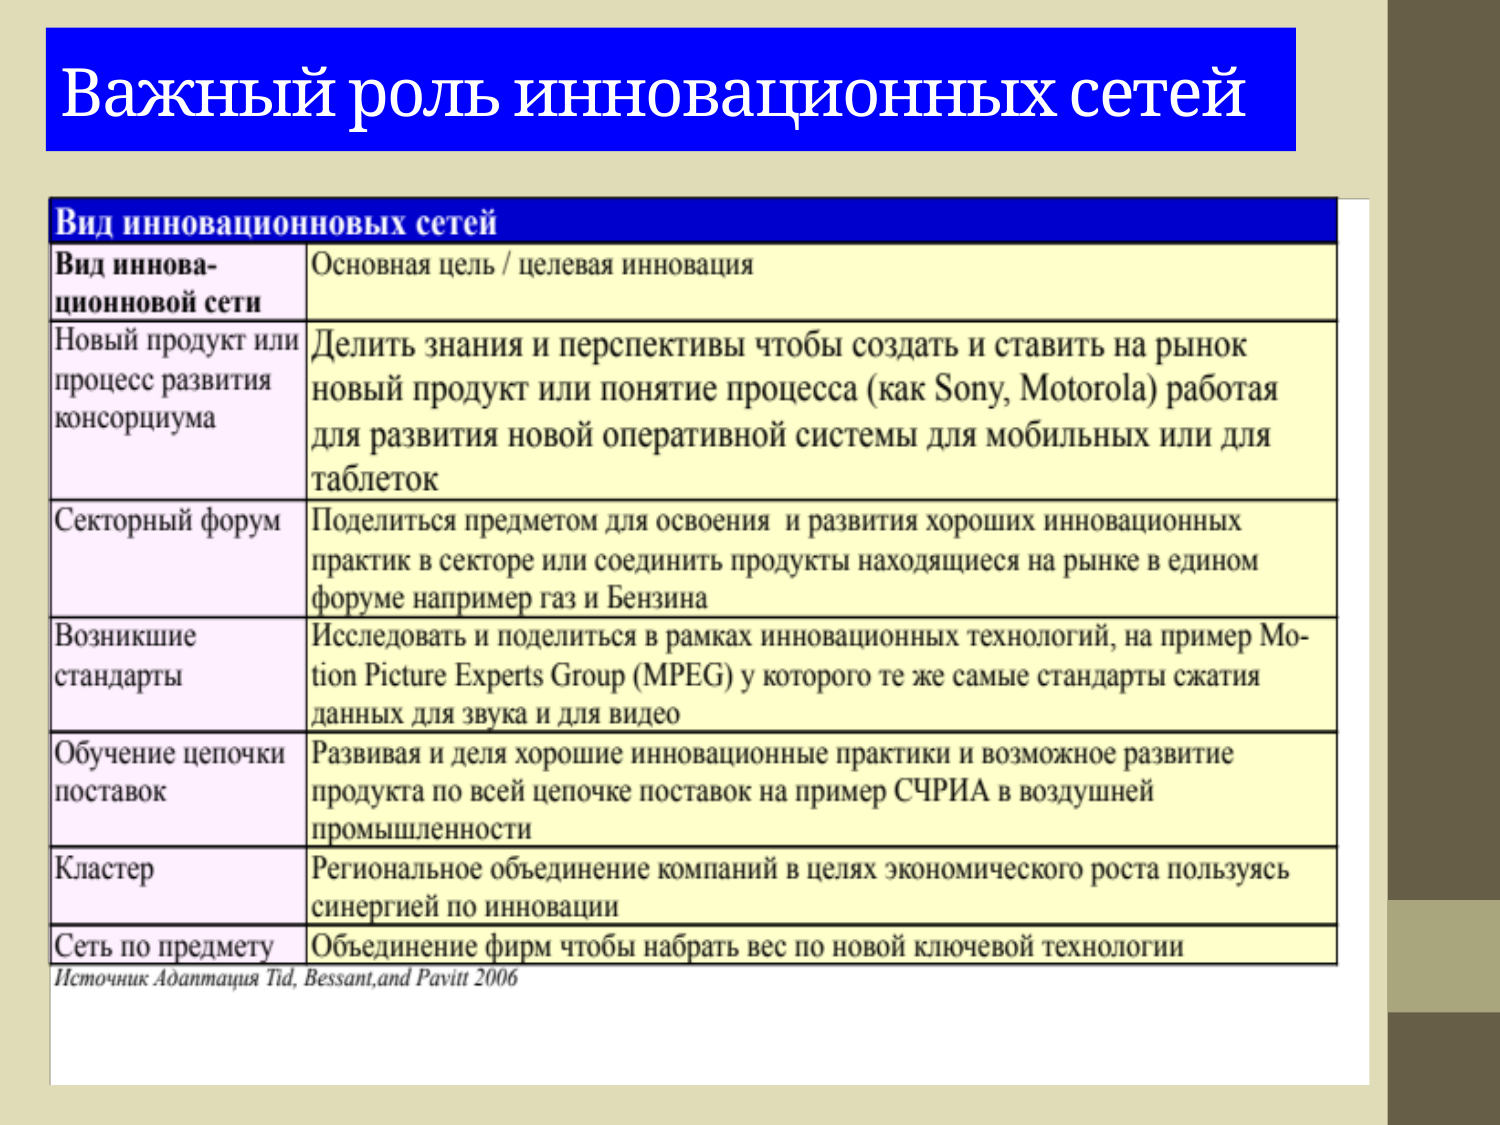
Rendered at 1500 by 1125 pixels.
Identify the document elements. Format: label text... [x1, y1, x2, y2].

picture [45, 193, 1370, 1086]
title Важный роль инновационных сетей [45, 27, 1296, 152]
